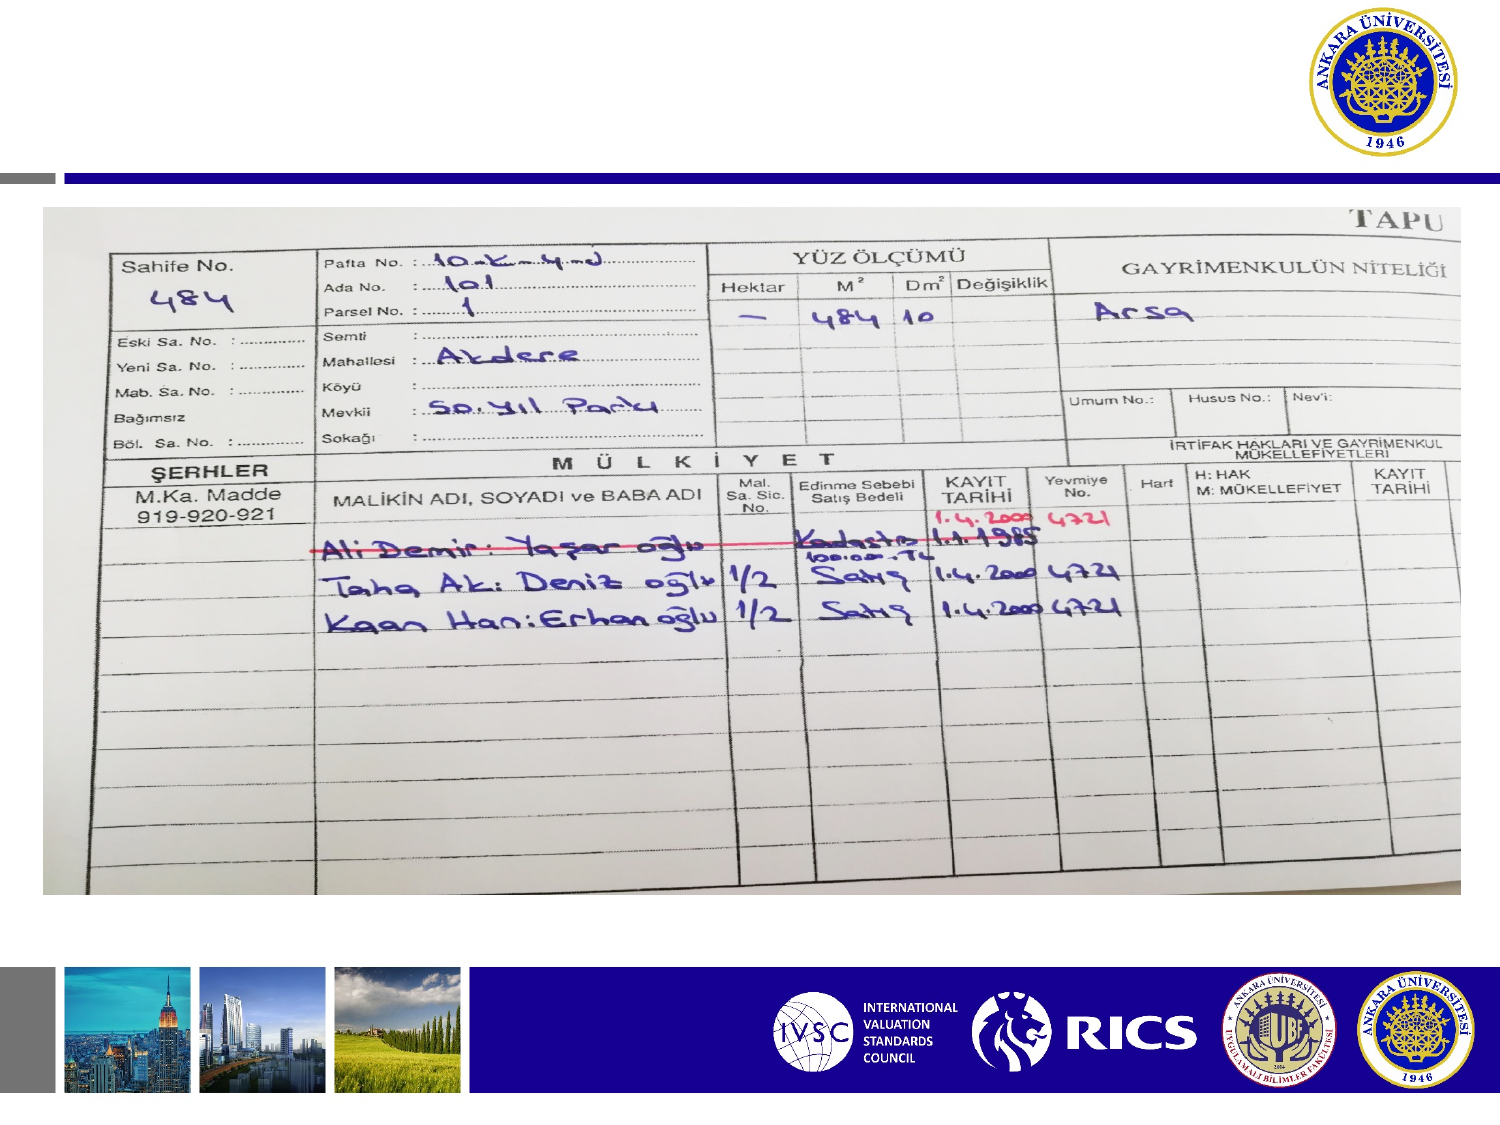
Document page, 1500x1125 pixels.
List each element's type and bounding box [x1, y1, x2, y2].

text_box [0, 106, 1500, 167]
picture [0, 167, 1500, 1125]
picture [0, 0, 1500, 106]
